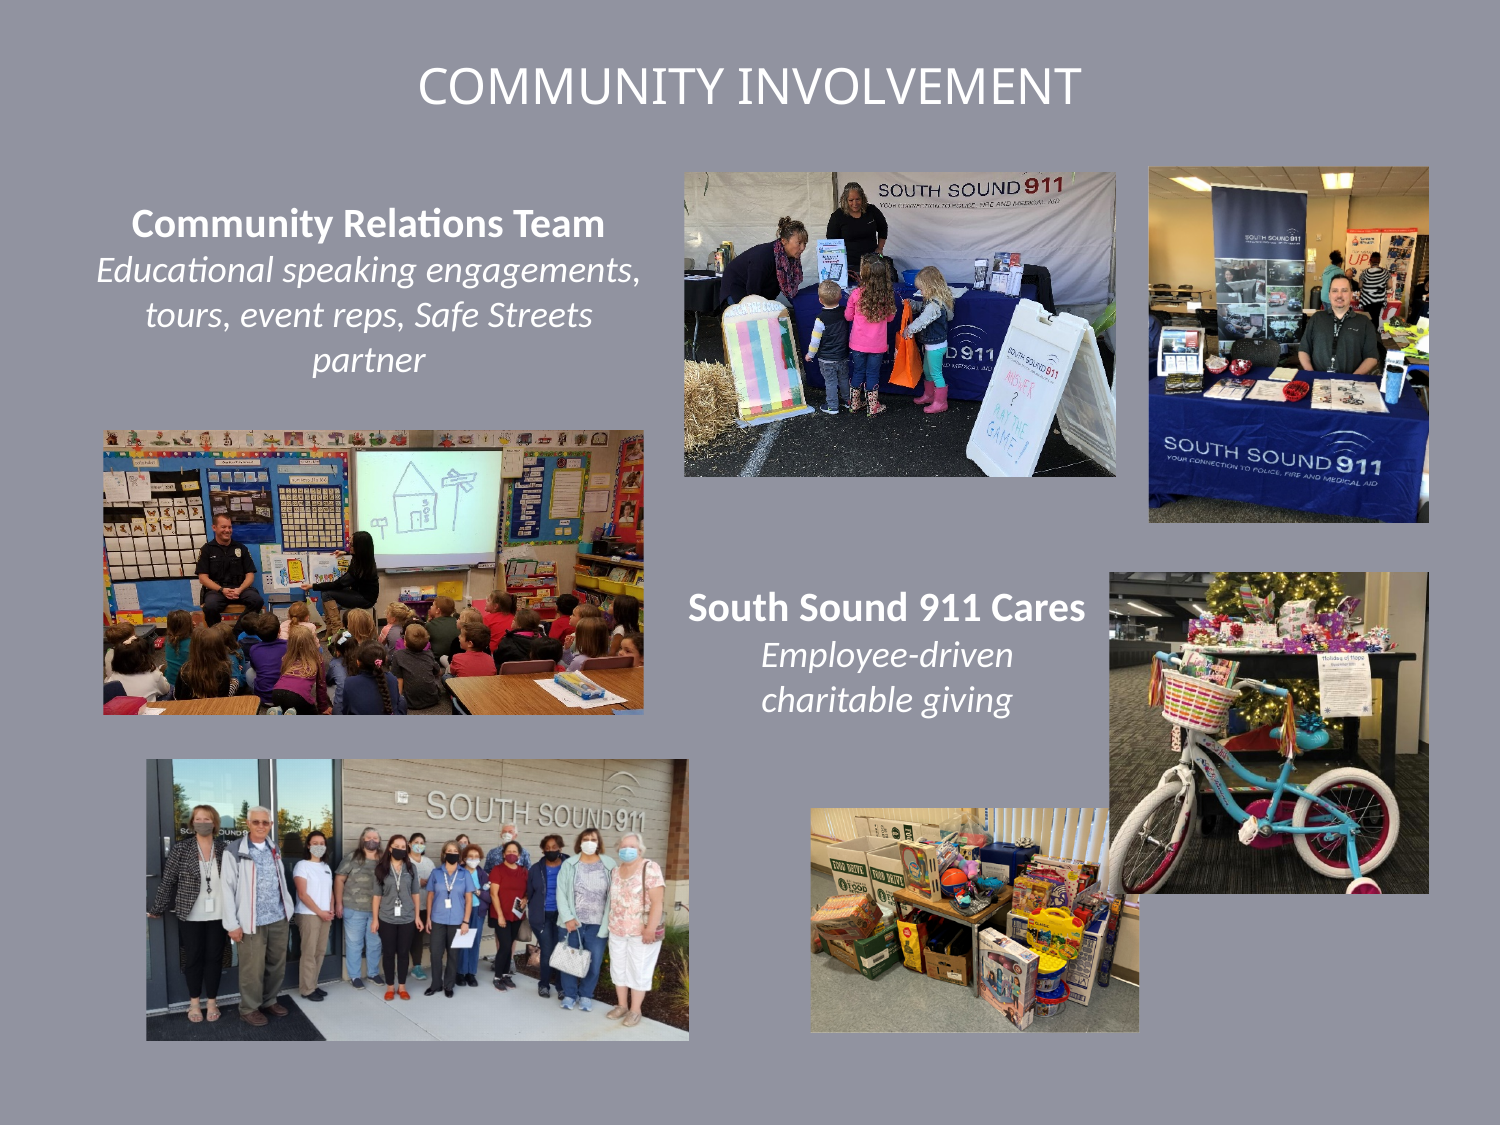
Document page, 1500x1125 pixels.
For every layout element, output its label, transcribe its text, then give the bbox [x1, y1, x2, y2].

picture [146, 759, 689, 1041]
picture [103, 430, 644, 715]
list COMMUNITY INVOLVEMENT [63, 53, 1437, 142]
picture [684, 167, 1467, 523]
picture [810, 572, 1429, 1033]
text_box South Sound 911 Cares Employee-driven charitable giving [667, 572, 1108, 728]
text_box Community Relations Team Educational speaking engagements, tours, event reps, Safe Streets partner [70, 187, 668, 388]
